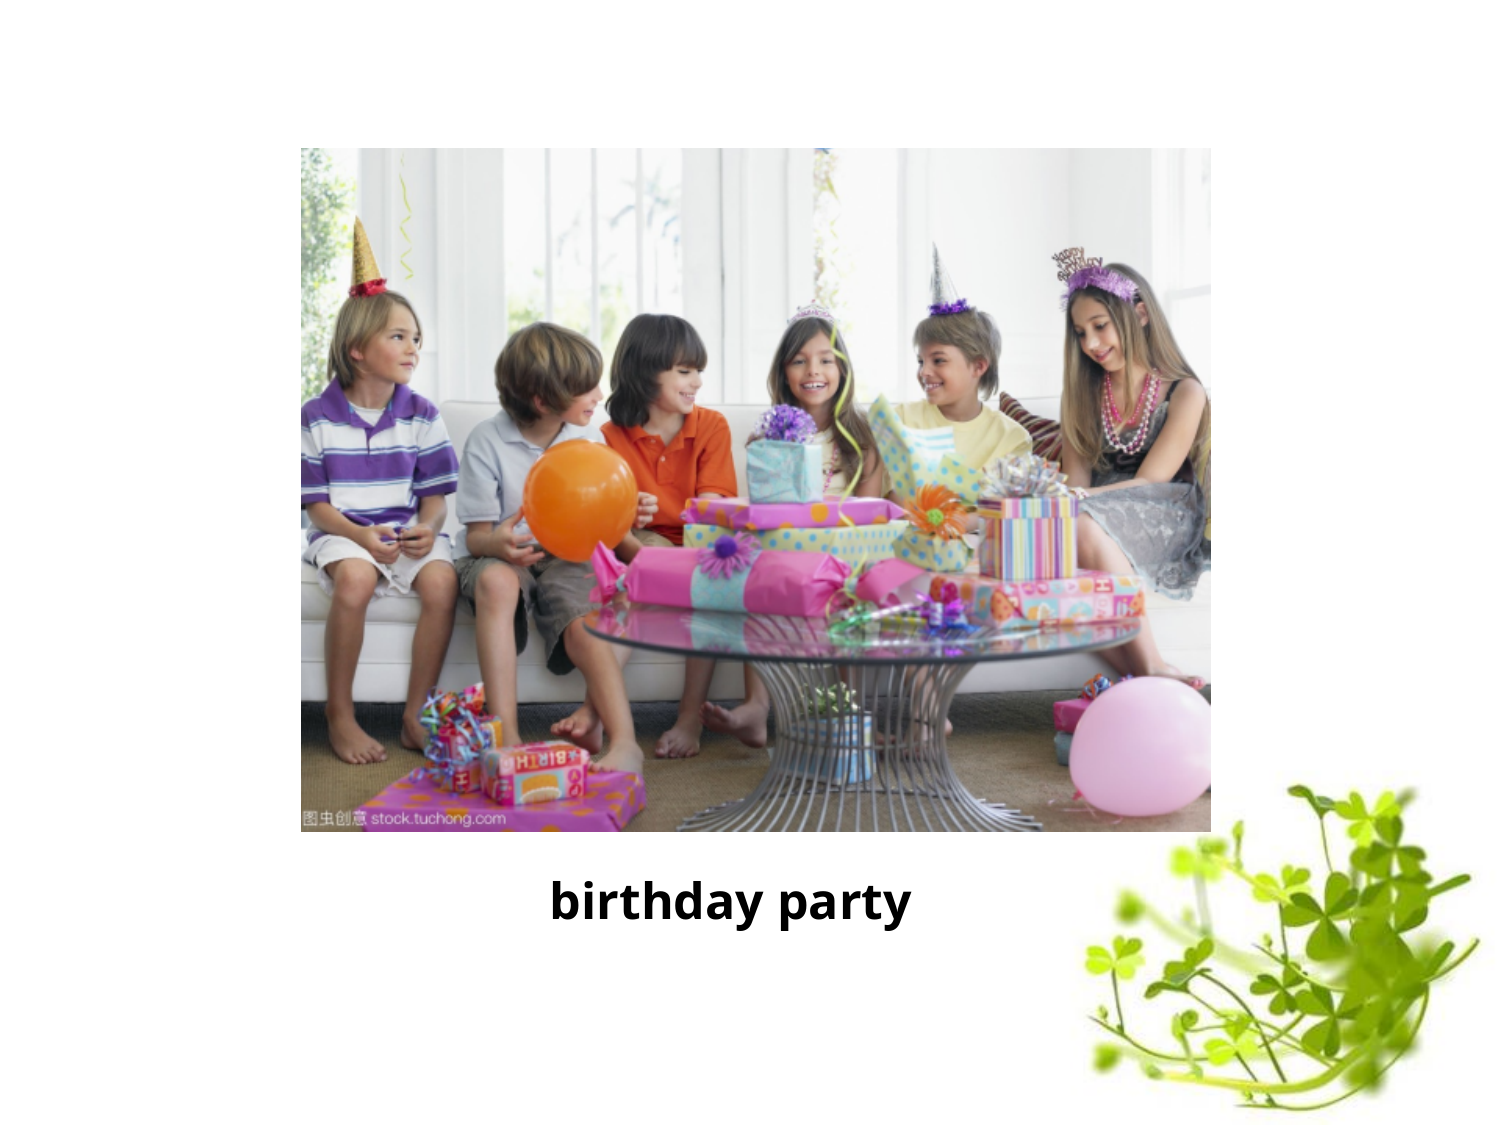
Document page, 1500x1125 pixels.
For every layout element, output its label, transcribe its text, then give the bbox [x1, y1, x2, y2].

text_box birthday party [534, 862, 928, 937]
picture [0, 0, 1500, 1125]
